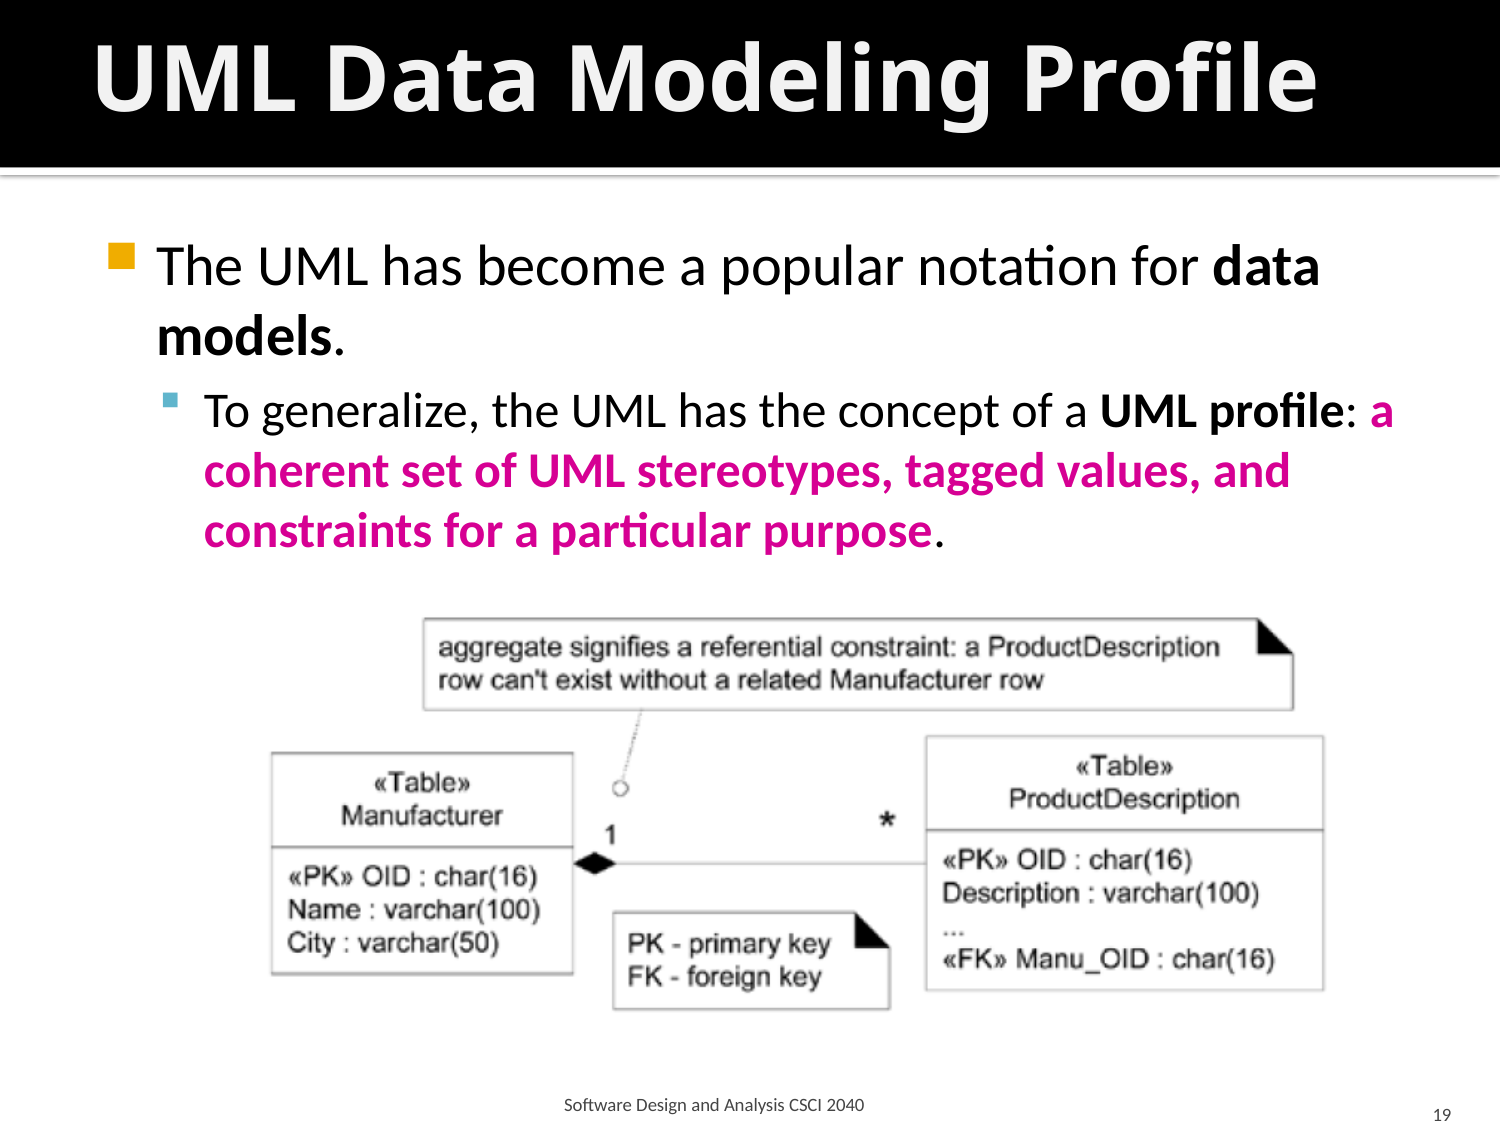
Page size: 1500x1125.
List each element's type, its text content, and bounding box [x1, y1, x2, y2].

list The UML has become a popular notation for data models. To generalize, the UML has the concept of a UML profile: a coherent set of UML stereotypes, tagged values, and constraints for a particular purpose. [75, 212, 1425, 1075]
title UML Data Modeling Profile [75, 12, 1425, 138]
picture [199, 579, 1358, 1026]
footer Software Design and Analysis CSCI 2040 [262, 1069, 1166, 1115]
slide_number 19 [1345, 1080, 1467, 1125]
